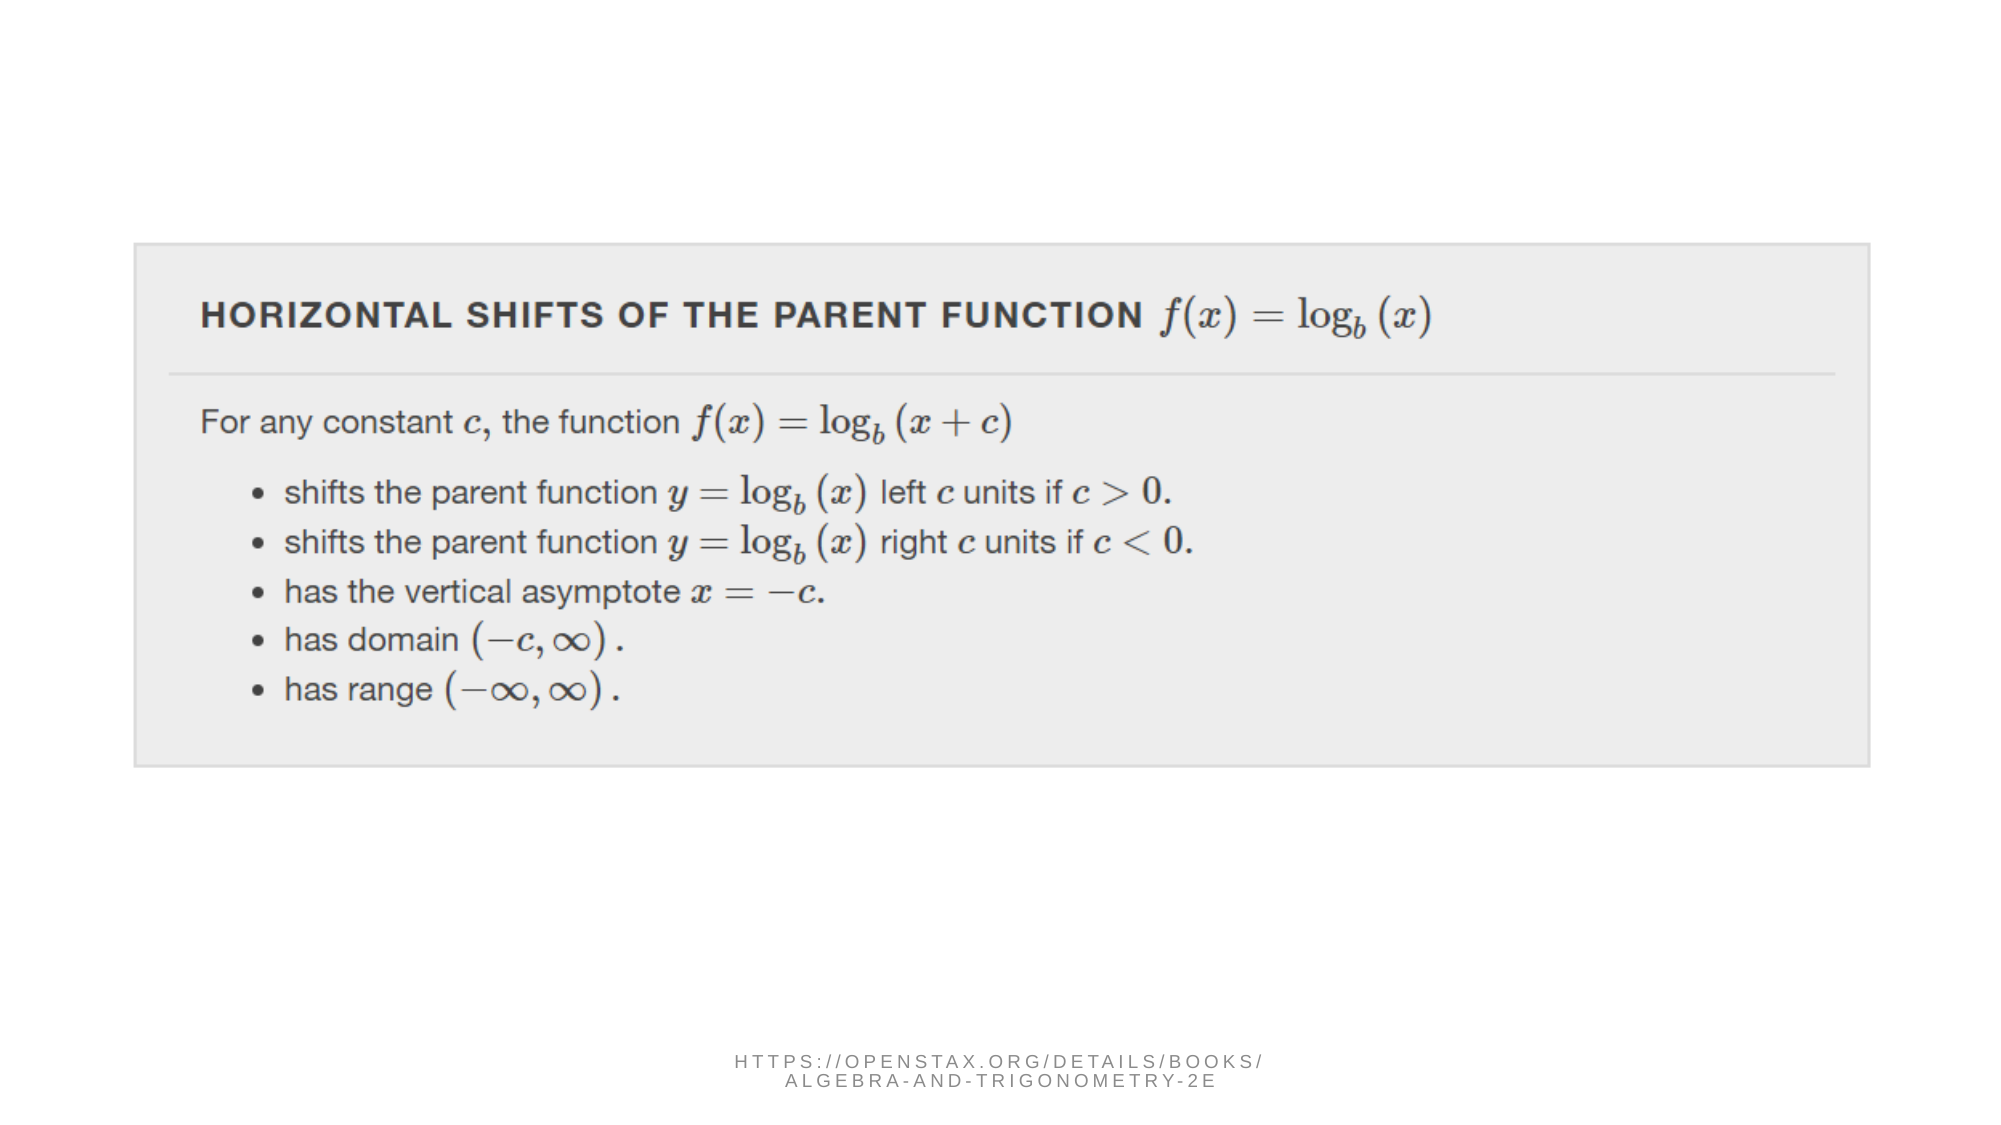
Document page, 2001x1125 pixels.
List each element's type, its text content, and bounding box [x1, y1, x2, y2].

picture [105, 219, 1895, 792]
footer https://openstax.org/details/books/algebra-and-trigonometry-2e [662, 1042, 1338, 1103]
